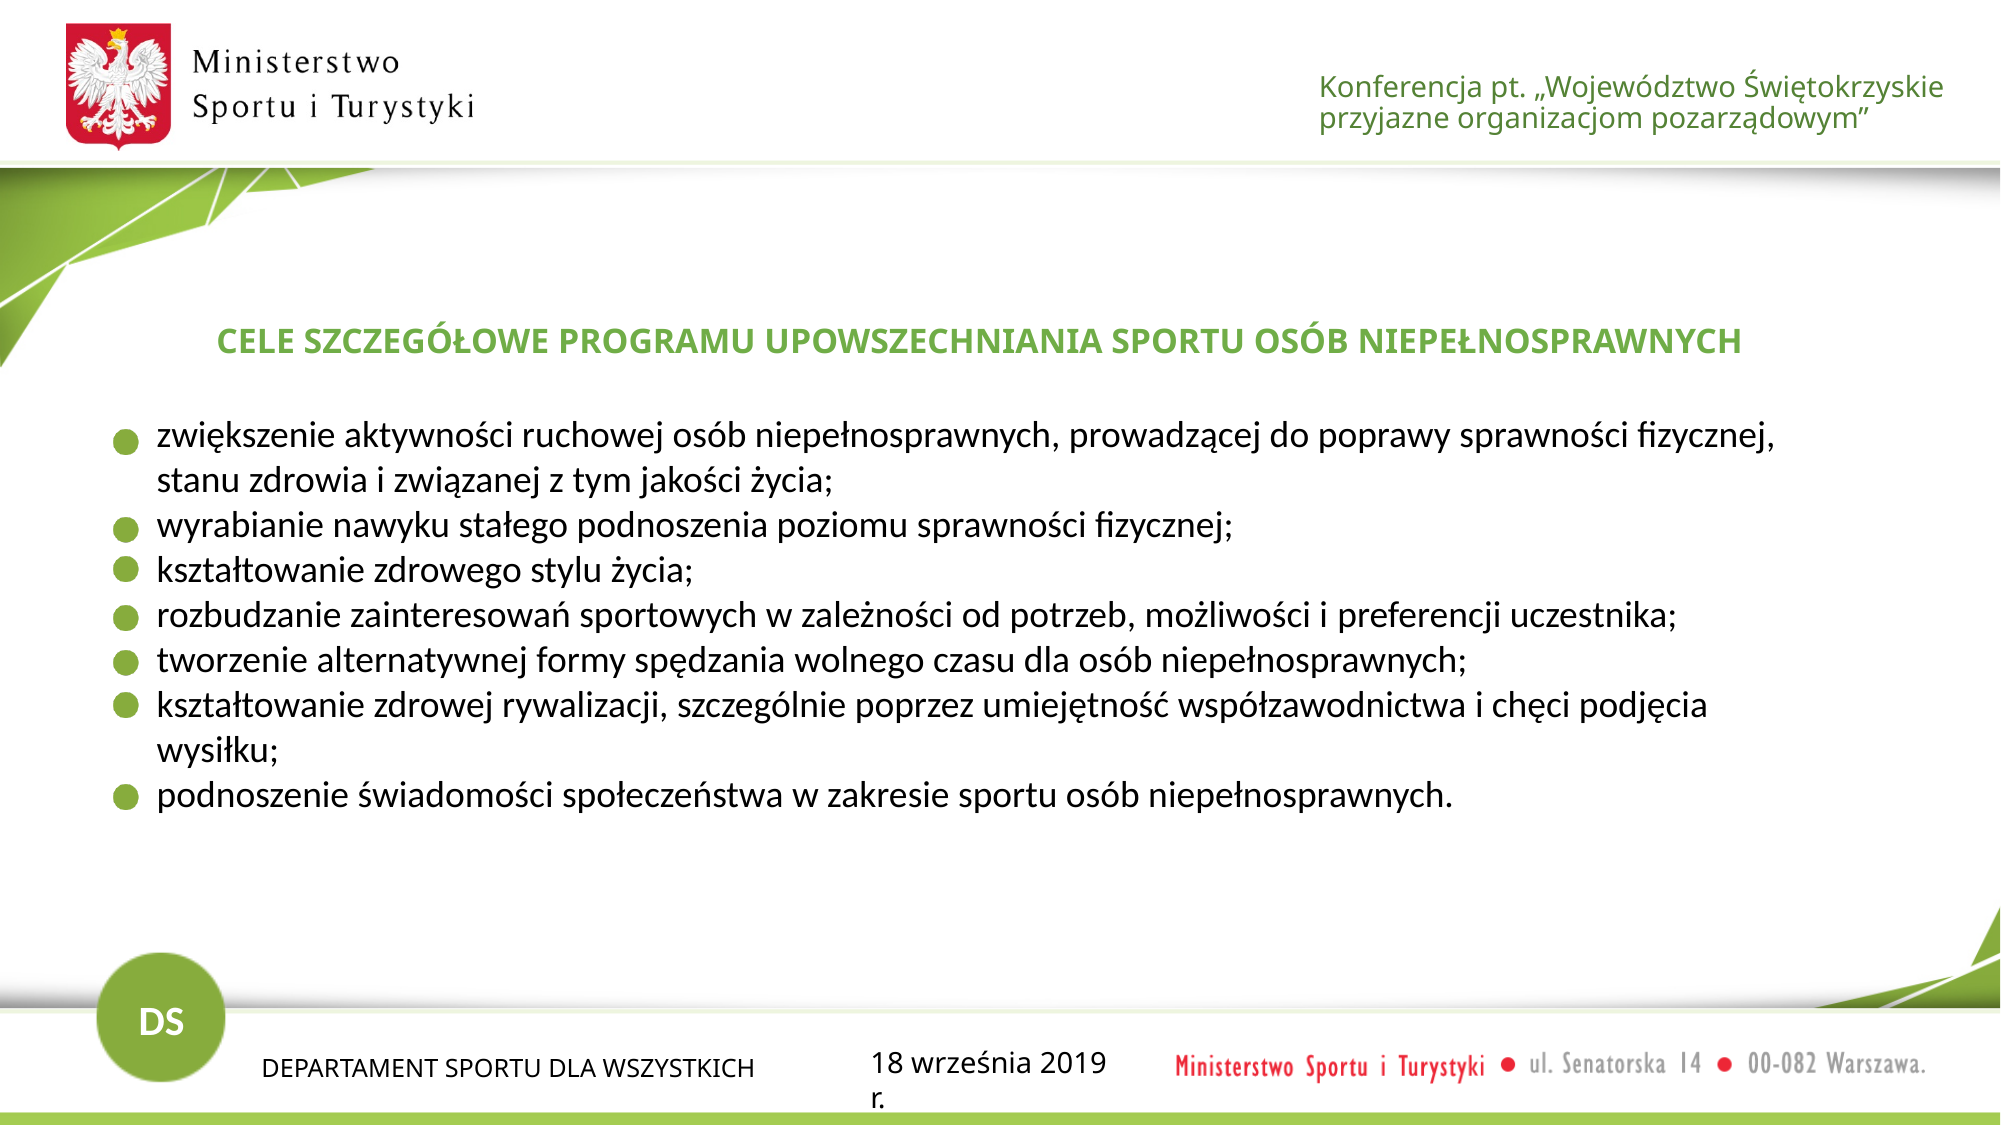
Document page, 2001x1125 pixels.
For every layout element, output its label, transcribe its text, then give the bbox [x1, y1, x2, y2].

text_box 18 września 2019 r. [855, 1037, 1128, 1122]
text_box CELE SZCZEGÓŁOWE PROGRAMU UPOWSZECHNIANIA SPORTU OSÓB NIEPEŁNOSPRAWNYCH [201, 281, 1800, 369]
text_box DS [0, 965, 78, 1052]
picture [0, 0, 2001, 1125]
text_box DEPARTAMENT SPORTU DLA WSZYSTKICH [245, 1034, 816, 1091]
text_box zwiększenie aktywności ruchowej osób niepełnosprawnych, prowadzącej do poprawy sprawności fizycznej, stanu zdrowia i związanej z tym jakości życia; wyrabianie nawyku stałego podnoszenia poziomu sprawności fizycznej; kształtowanie zdrowego stylu życia; rozbudzanie zainteresowań sportowych w zależności od potrzeb, możliwości i preferencji uczestnika; tworzenie alternatywnej formy spędzania wolnego czasu dla osób niepełnosprawnych; kształtowanie zdrowej rywalizacji, szczególnie poprzez umiejętność współzawodnictwa i chęci podjęcia wysiłku; podnoszenie świadomości społeczeństwa w zakresie sportu osób niepełnosprawnych. [141, 402, 1850, 823]
text_box DS [245, 965, 416, 1034]
text_box Konferencja pt. „Województwo Świętokrzyskie przyjazne organizacjom pozarządowym” [1303, 87, 1978, 174]
